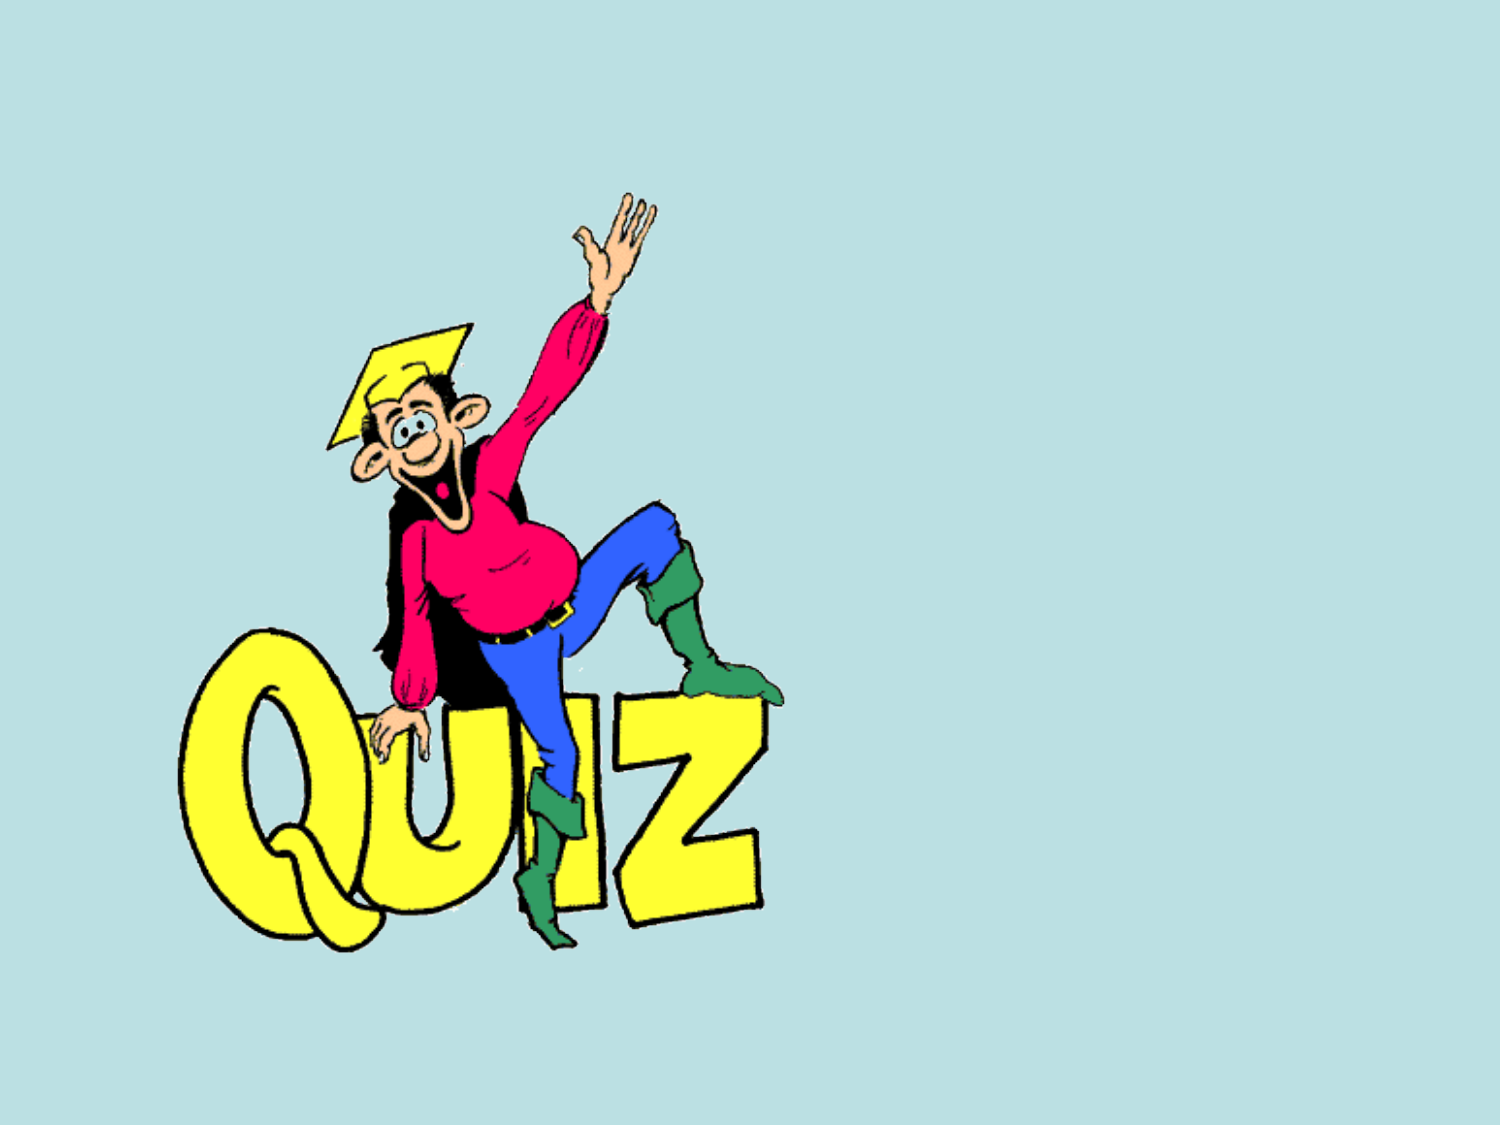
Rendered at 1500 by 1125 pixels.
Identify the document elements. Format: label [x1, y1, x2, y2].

picture [174, 187, 790, 963]
